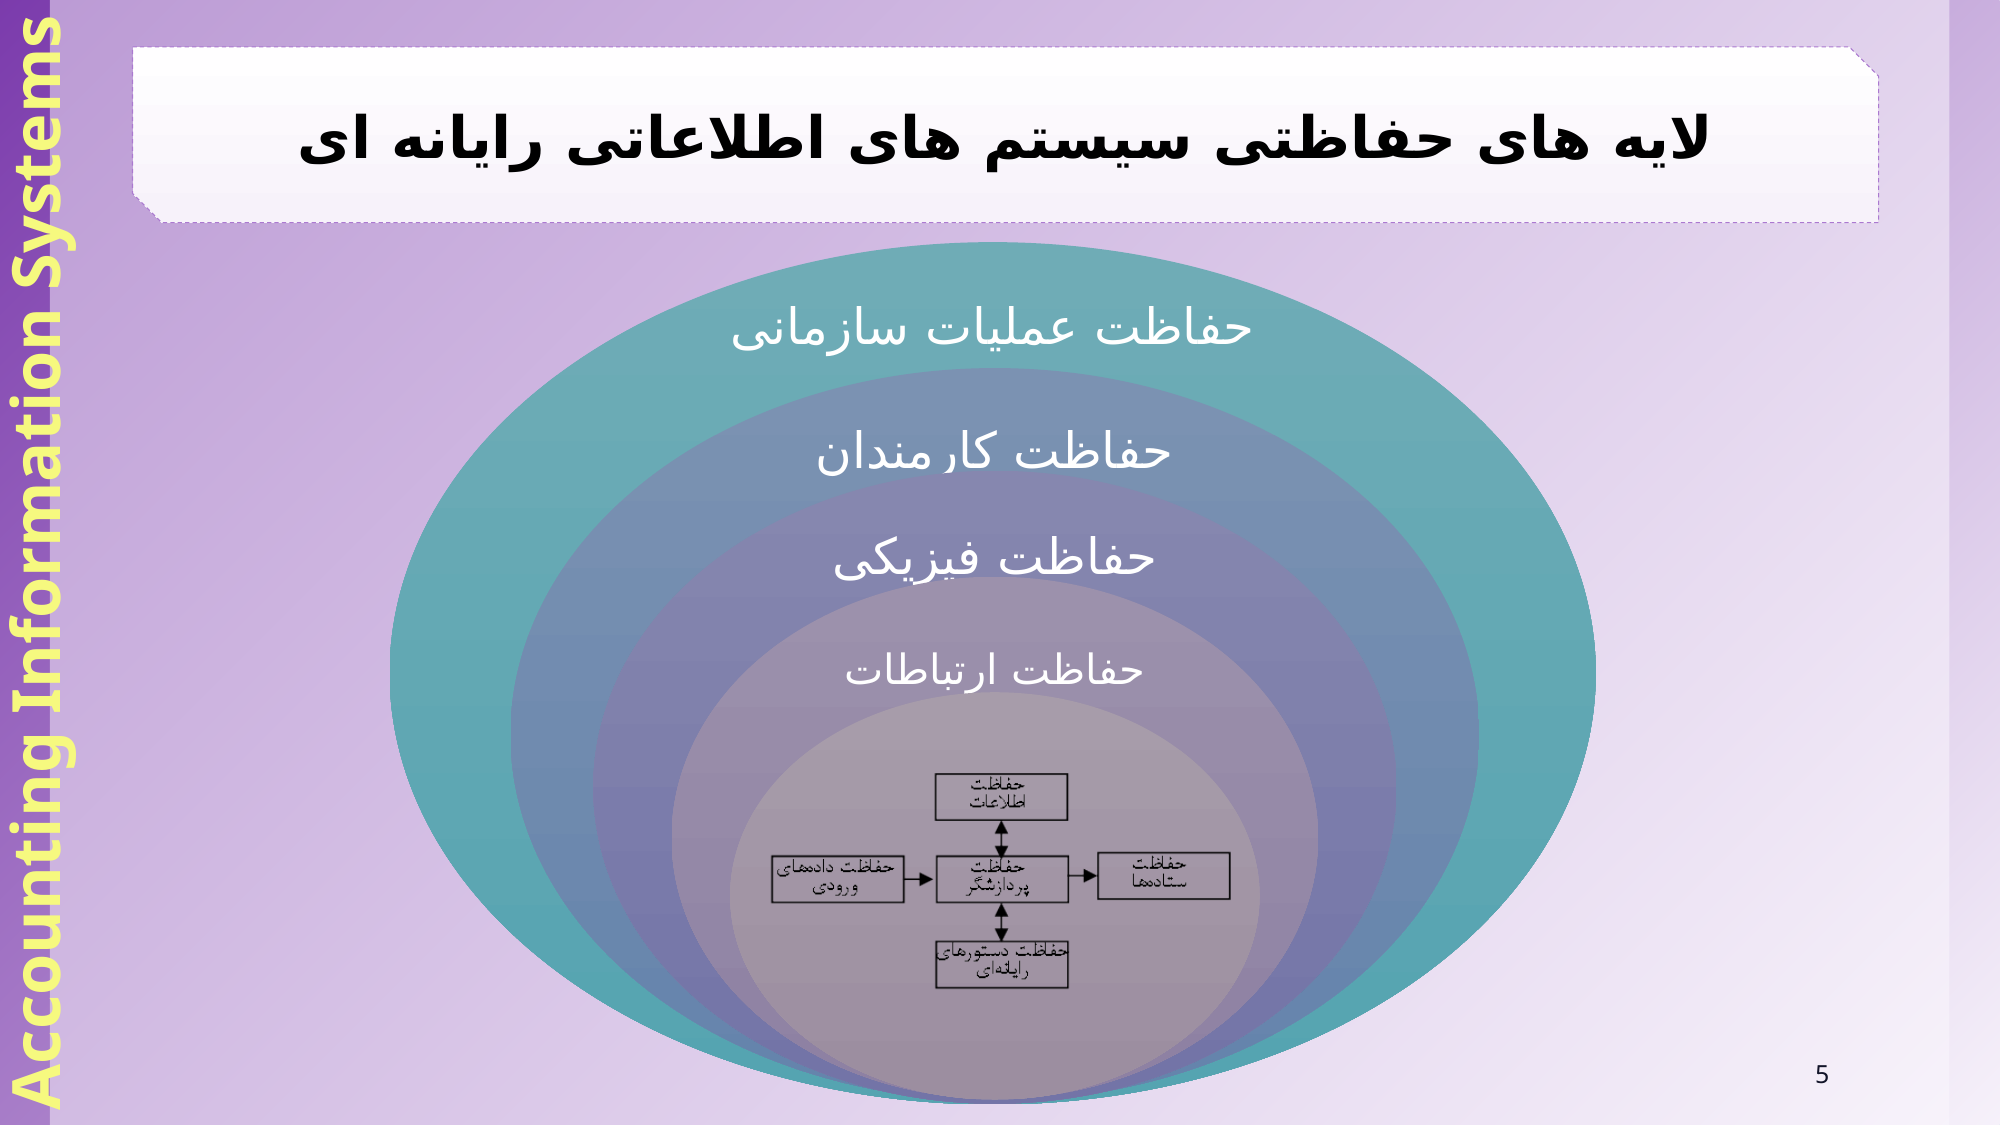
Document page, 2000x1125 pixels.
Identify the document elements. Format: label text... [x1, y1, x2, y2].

slide_number 5 [1667, 1050, 1850, 1103]
text_box لایه های حفاظتی سیستم های اطلاعاتی رایانه ای [131, 46, 1880, 224]
picture [765, 773, 1231, 1013]
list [390, 257, 1596, 1121]
text_box Accounting Information Systems [0, 0, 100, 1125]
